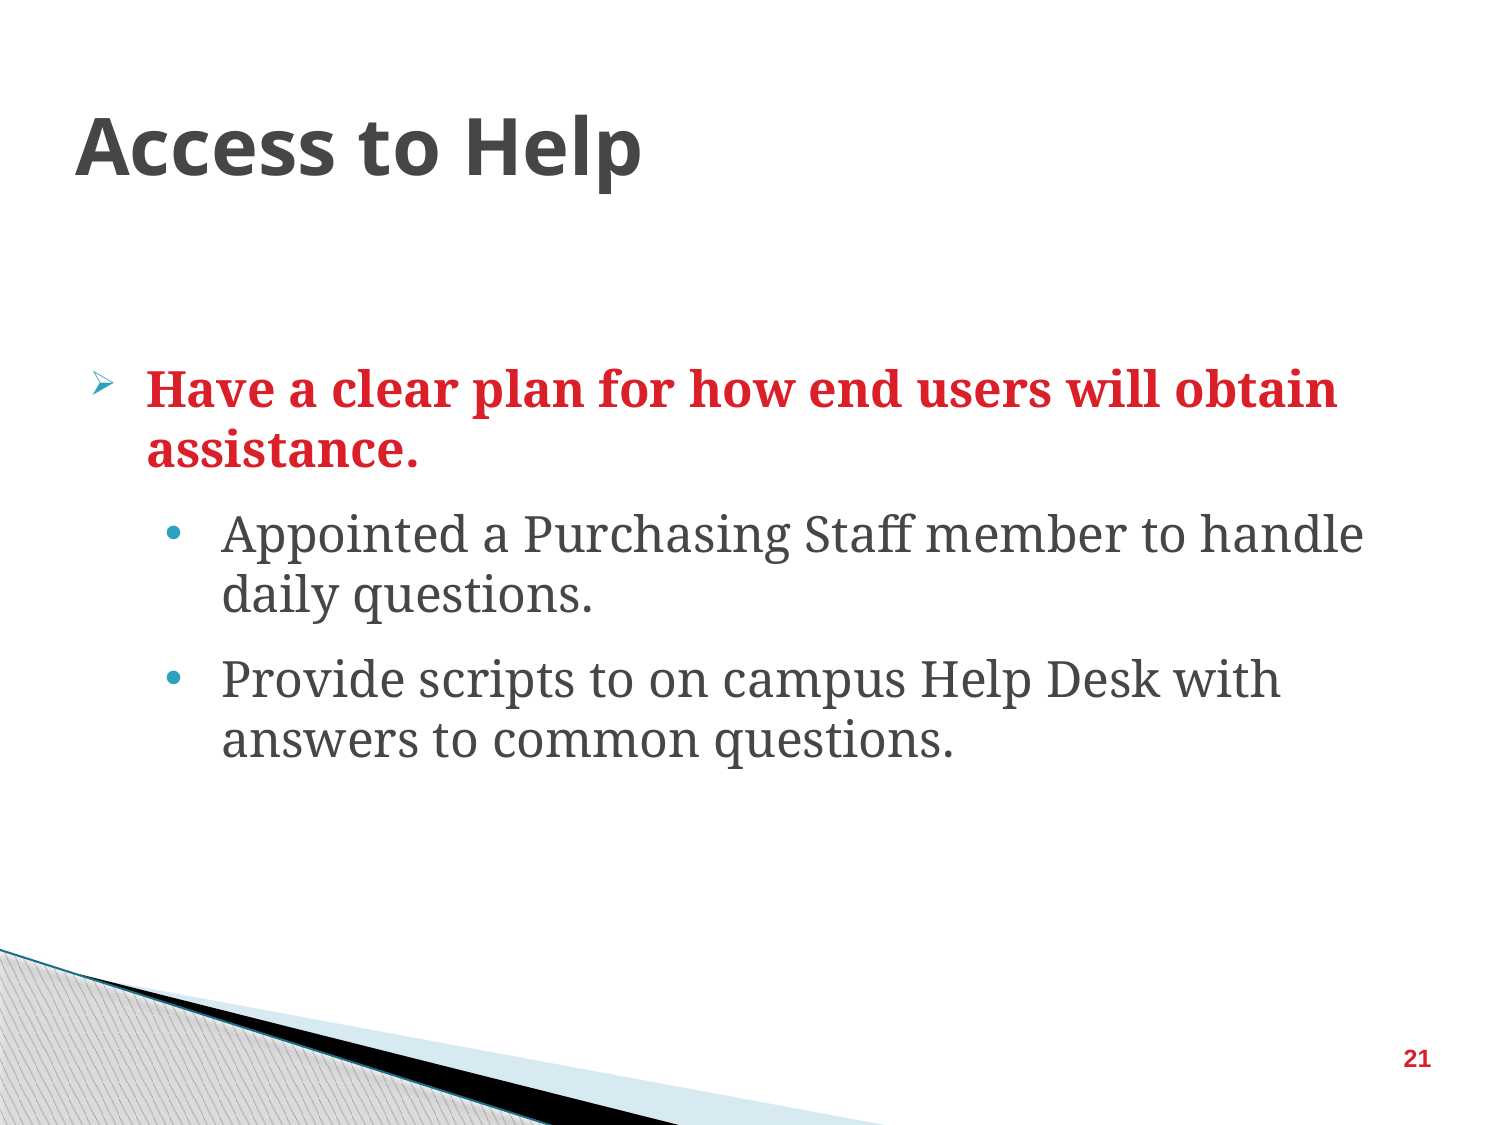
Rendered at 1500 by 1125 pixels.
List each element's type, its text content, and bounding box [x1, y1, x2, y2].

slide_number 21 [1365, 1012, 1432, 1073]
list Have a clear plan for how end users will obtain assistance. Appointed a Purchasing Staff member to handle daily questions. Provide scripts to on campus Help Desk with answers to common questions. [75, 350, 1425, 975]
title Access to Help [75, 96, 1425, 192]
